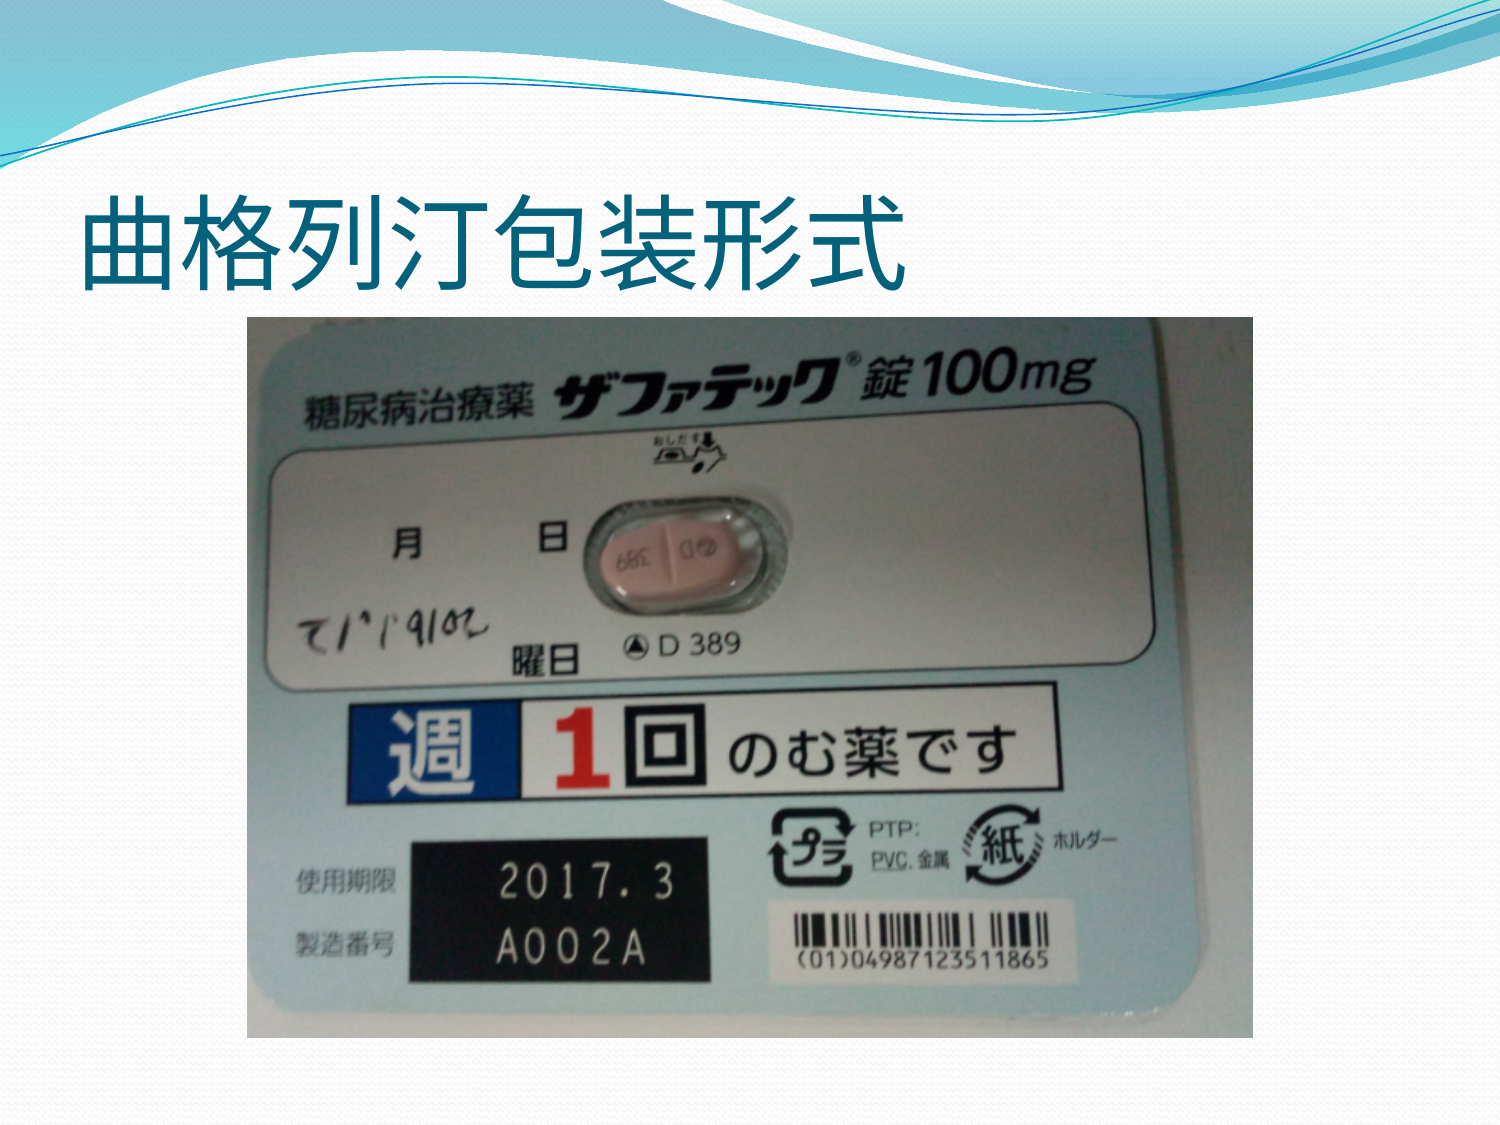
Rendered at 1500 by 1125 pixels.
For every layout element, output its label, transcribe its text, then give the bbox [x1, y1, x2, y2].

title 曲格列汀包装形式 [74, 115, 1426, 304]
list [247, 317, 1253, 1038]
